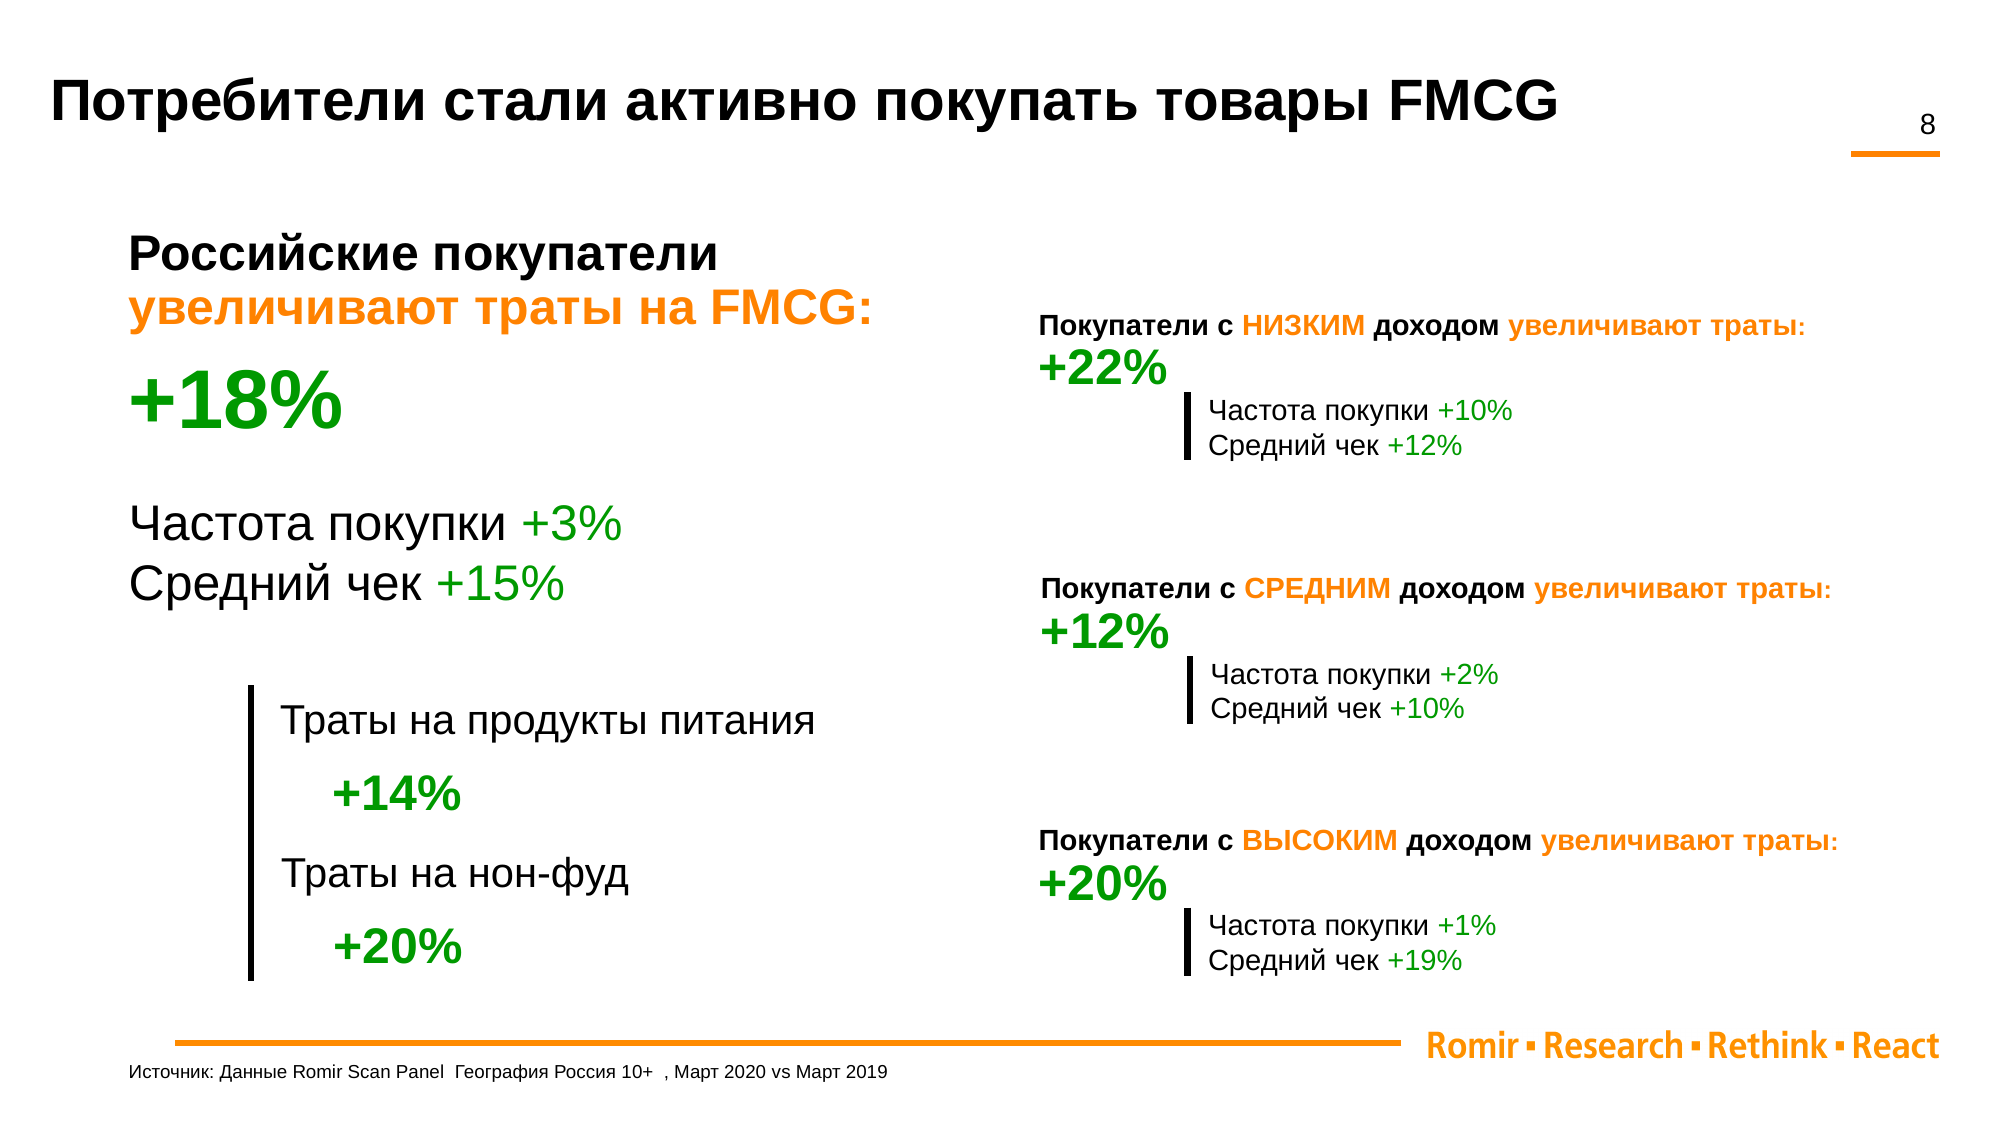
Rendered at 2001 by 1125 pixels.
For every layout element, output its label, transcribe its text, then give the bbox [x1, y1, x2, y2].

list Потребители стали активно покупать товары FMCG [35, 37, 1766, 165]
text_box +20% [318, 906, 510, 982]
text_box Частота покупки +10% Средний чек +12% [1193, 383, 1865, 461]
list Источник: Данные Romir Scan Panel География Россия 10+ , Март 2020 vs Март 2019 [114, 1055, 1839, 1099]
text_box Покупатели с ВЫСОКИМ доходом увеличивают траты: +20% [1023, 817, 1925, 952]
text_box Частота покупки +1% Средний чек +19% [1193, 899, 1865, 976]
slide_number 8 [1864, 97, 1937, 141]
text_box Покупатели с НИЗКИМ доходом увеличивают траты: +22% [1023, 302, 1925, 437]
picture [1426, 1028, 1940, 1060]
text_box Покупатели с СРЕДНИМ доходом увеличивают траты: +12% [1026, 566, 1928, 701]
text_box Российские покупатели увеличивают траты на FMCG: +18% [114, 220, 981, 499]
text_box +14% [318, 752, 482, 829]
text_box Частота покупки +3% Средний чек +15% [113, 482, 838, 657]
text_box Частота покупки +2% Средний чек +10% [1195, 647, 1867, 725]
text_box Траты на продукты питания [254, 685, 853, 810]
text_box Траты на нон-фуд [254, 838, 854, 963]
